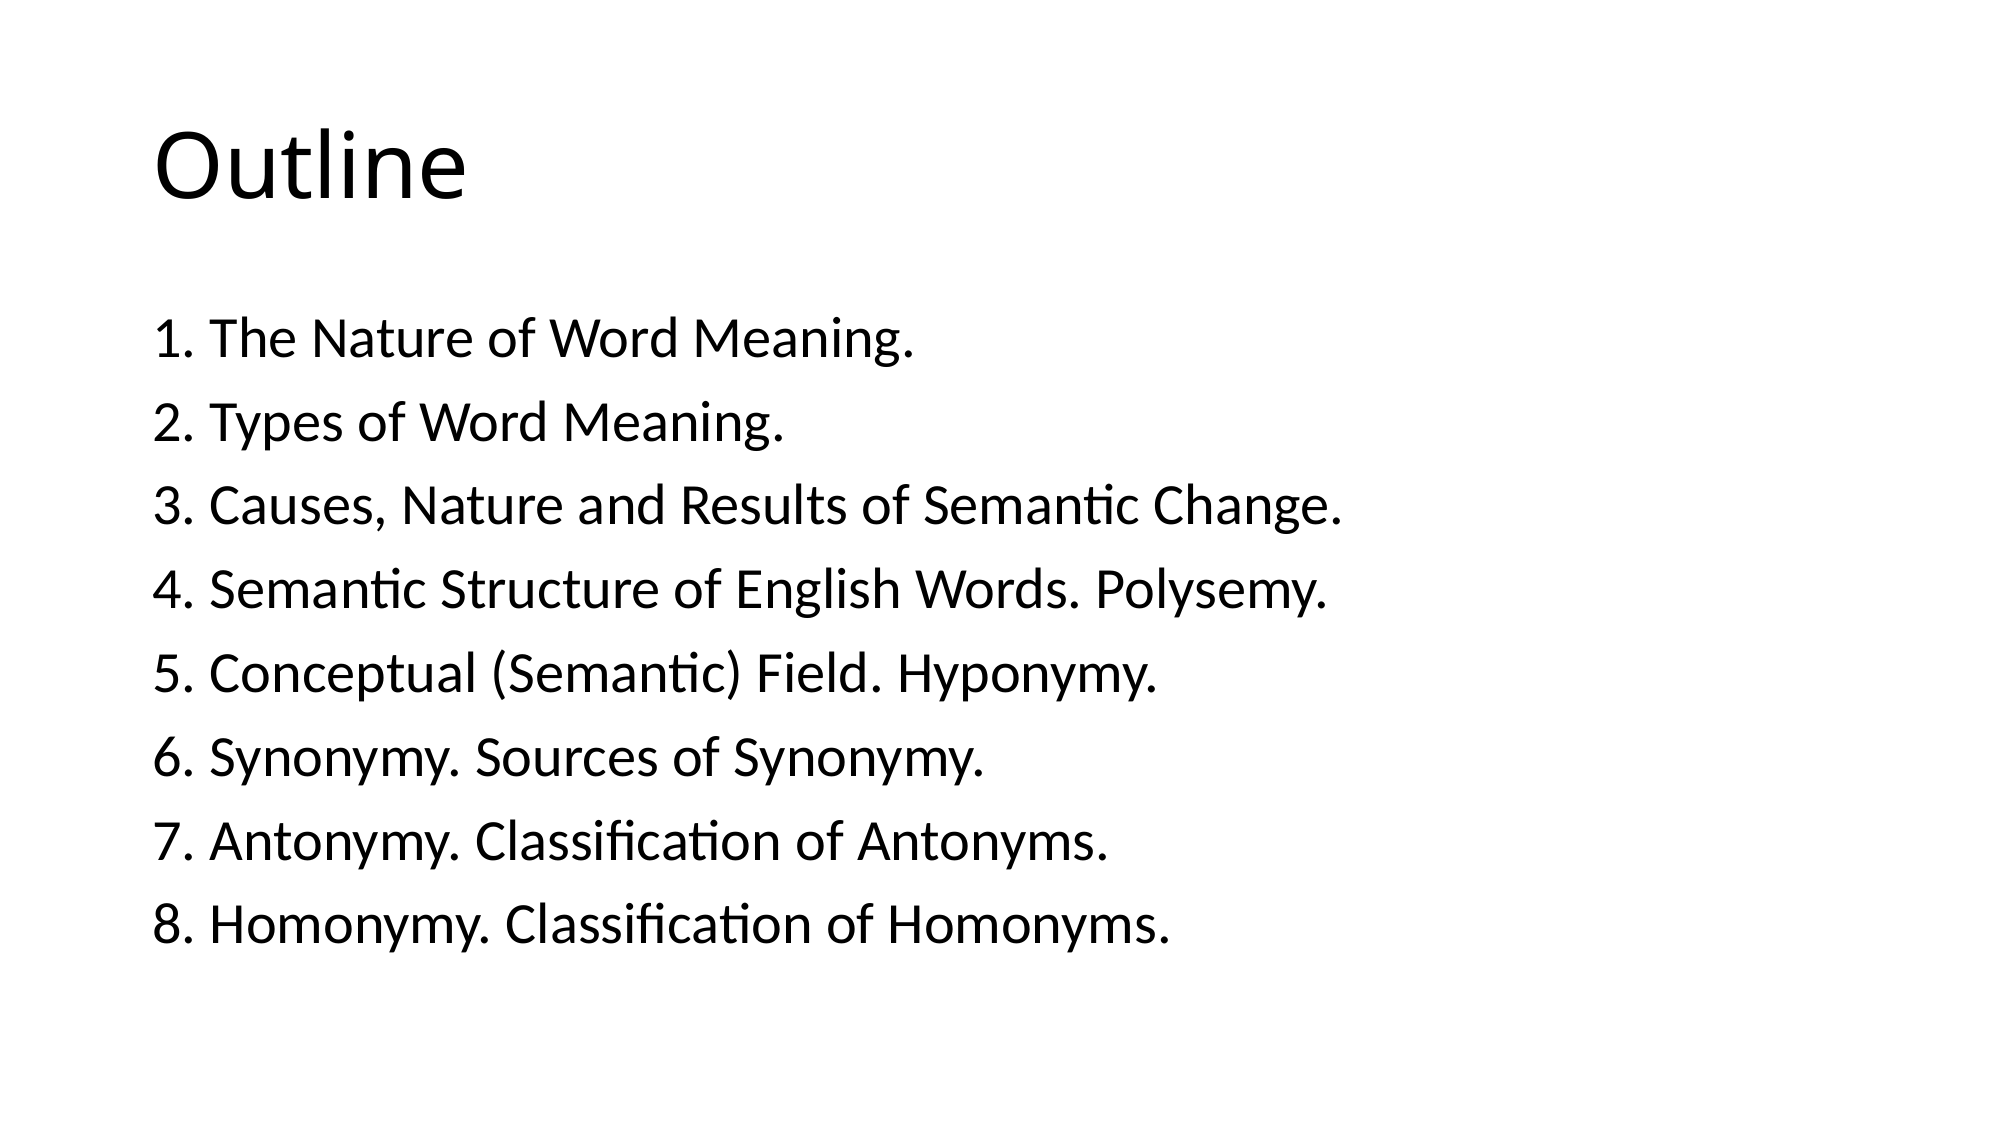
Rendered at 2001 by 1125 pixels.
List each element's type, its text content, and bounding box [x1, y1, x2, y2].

list 1. The Nature of Word Meaning. 2. Types of Word Meaning. 3. Causes, Nature and Results of Semantic Change. 4. Semantic Structure of English Words. Polysemy. 5. Conceptual (Semantic) Field. Hyponymy. 6. Synonymy. Sources of Synonymy. 7. Antonymy. Classification of Antonyms. 8. Homonymy. Classification of Homonyms. [137, 299, 1863, 1014]
title Outline [137, 59, 1863, 278]
